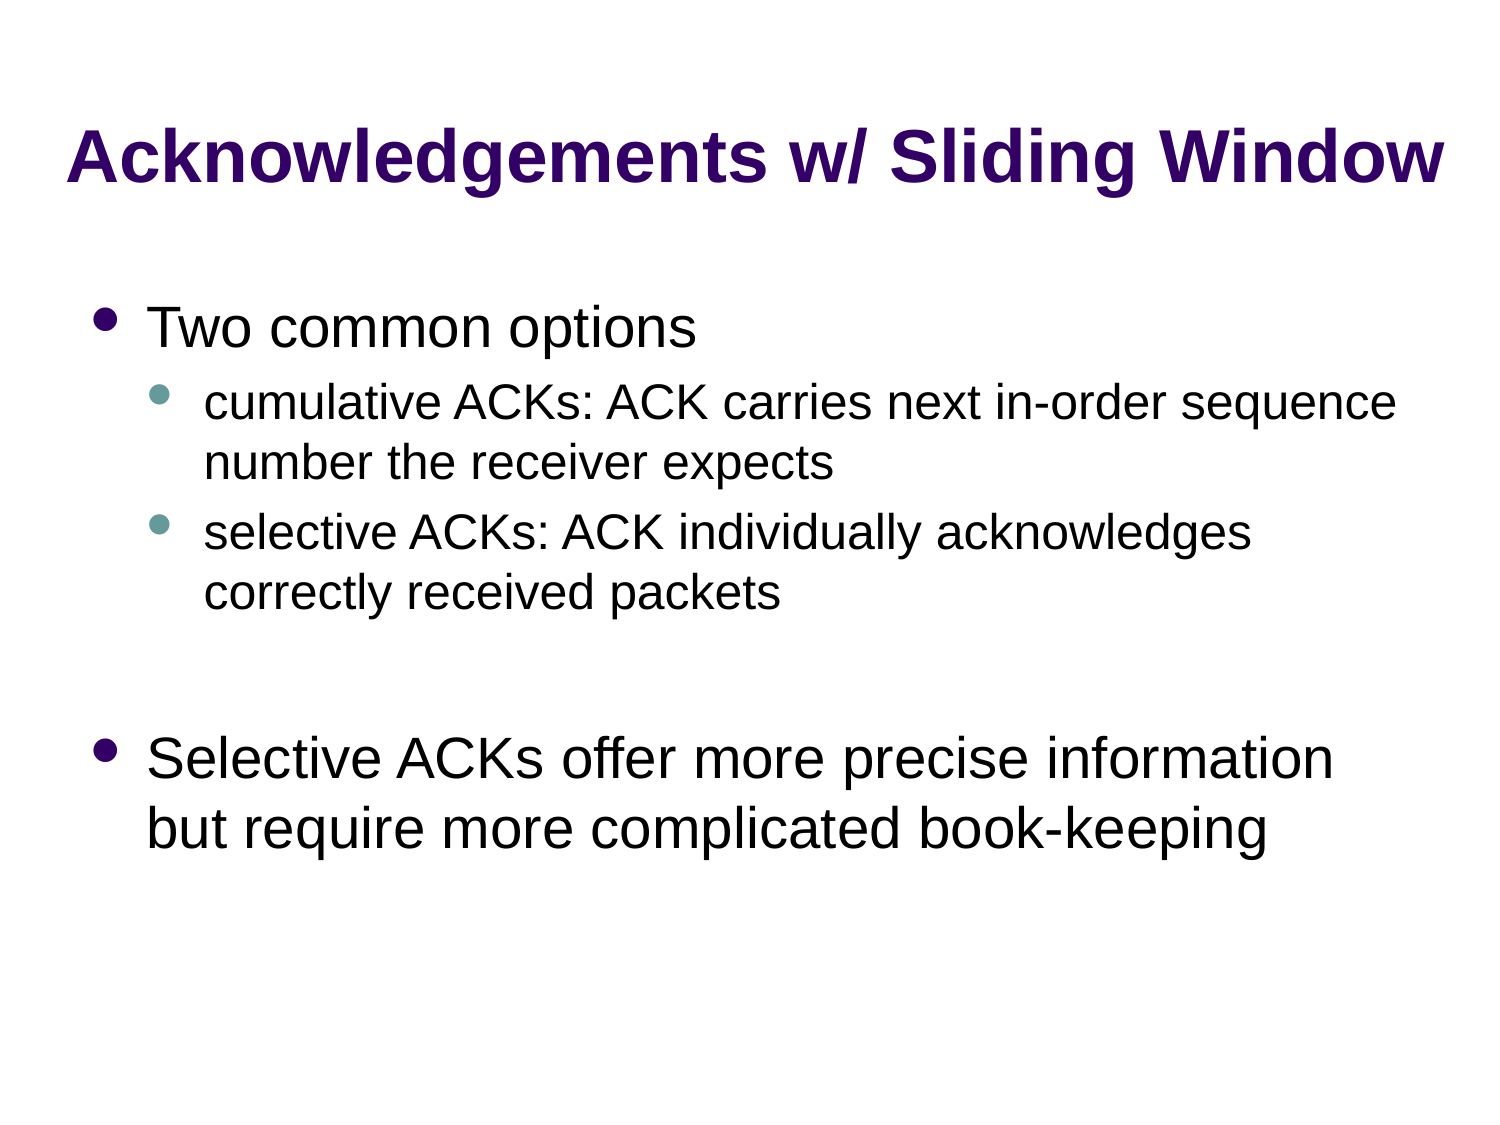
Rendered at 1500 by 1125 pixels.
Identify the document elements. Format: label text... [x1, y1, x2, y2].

list Two common options cumulative ACKs: ACK carries next in-order sequence number the receiver expects selective ACKs: ACK individually acknowledges correctly received packets Selective ACKs offer more precise information but require more complicated book-keeping [75, 282, 1425, 1006]
title Acknowledgements w/ Sliding Window [50, 12, 1475, 205]
